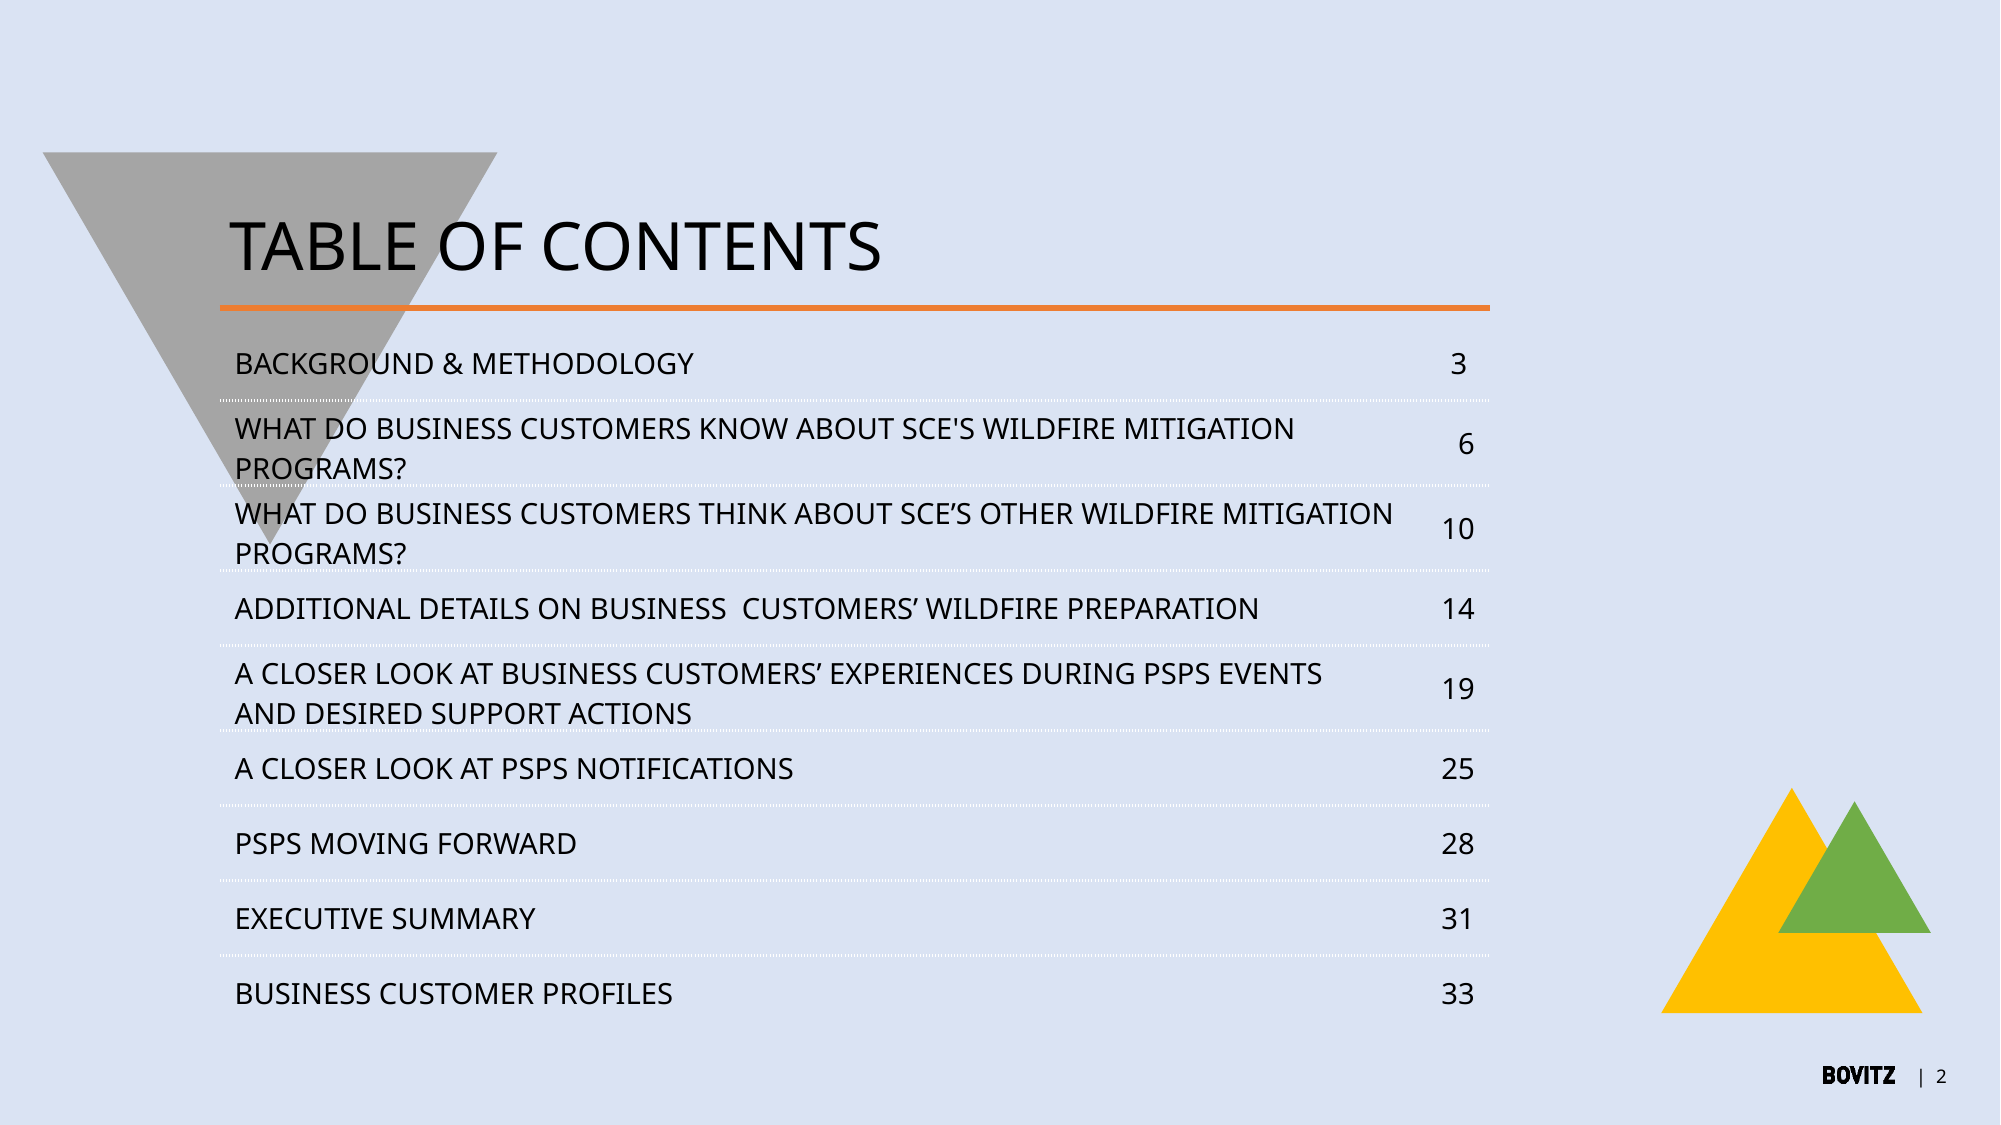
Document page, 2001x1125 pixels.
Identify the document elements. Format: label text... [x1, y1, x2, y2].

table_cell A CLOSER LOOK AT BUSINESS CUSTOMERS’ EXPERIENCES DURING PSPS EVENTS AND DESIRED SUPPORT ACTIONS​ [220, 646, 1420, 731]
picture [1819, 1055, 1898, 1094]
table_cell 25 [1420, 731, 1490, 806]
table_cell WHAT DO BUSINESS CUSTOMERS KNOW ABOUT SCE'S WILDFIRE MITIGATION PROGRAMS? [220, 401, 1420, 486]
table_cell ADDITIONAL DETAILS ON BUSINESS CUSTOMERS’ WILDFIRE PREPARATION [220, 571, 1420, 646]
table_cell 33 [1420, 956, 1490, 1031]
table_cell 28 [1420, 806, 1490, 881]
table_header 3 [1420, 326, 1490, 401]
table_cell 31 [1420, 881, 1490, 956]
table_cell 19 [1420, 646, 1490, 731]
text_box [1659, 785, 1925, 1015]
text_box | 2 [1860, 1057, 1962, 1120]
table_cell A CLOSER LOOK AT PSPS NOTIFICATIONS​ [220, 731, 1420, 806]
text_box [1776, 799, 1933, 934]
table_cell 6 [1420, 401, 1490, 486]
table_cell WHAT DO BUSINESS CUSTOMERS THINK ABOUT SCE’S OTHER WILDFIRE MITIGATION PROGRAMS? [220, 486, 1420, 571]
table_header BACKGROUND & METHODOLOGY [220, 326, 1420, 401]
table_cell BUSINESS CUSTOMER PROFILES [220, 956, 1420, 1031]
table_cell 14 [1420, 571, 1490, 646]
text_box [40, 151, 500, 461]
table_cell PSPS MOVING FORWARD [220, 806, 1420, 881]
table_cell 10 [1420, 486, 1490, 571]
text_box TABLE OF CONTENTS [214, 196, 1000, 291]
table_cell EXECUTIVE SUMMARY [220, 881, 1420, 956]
